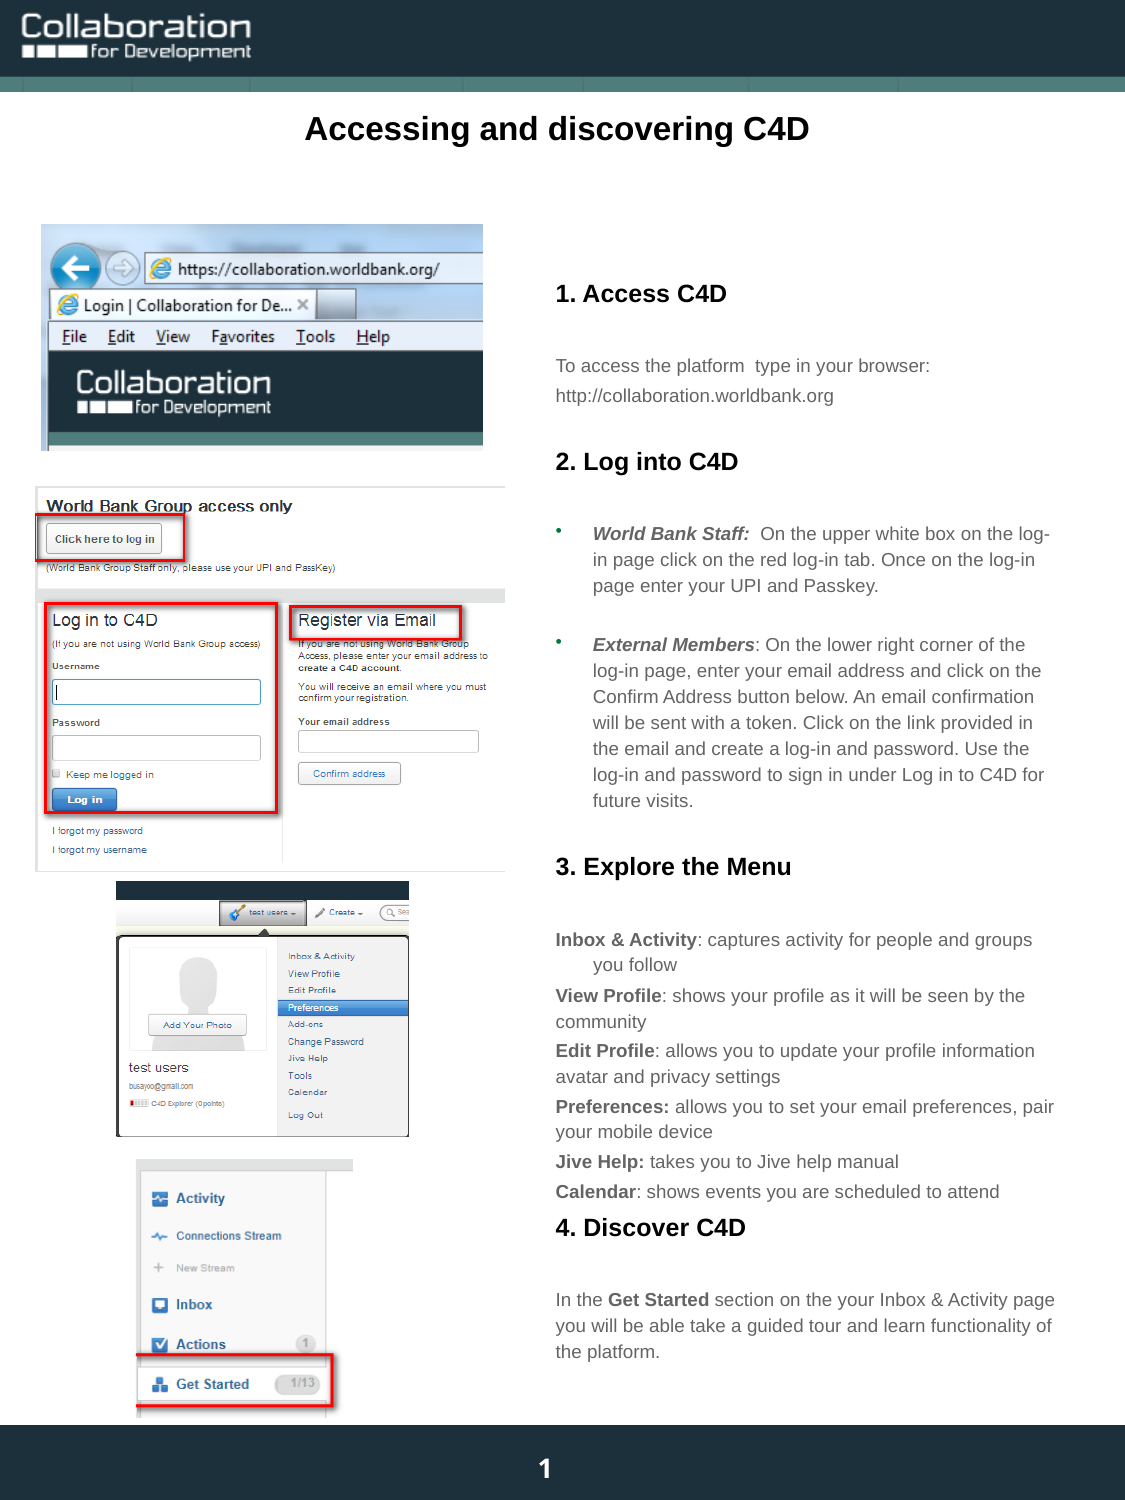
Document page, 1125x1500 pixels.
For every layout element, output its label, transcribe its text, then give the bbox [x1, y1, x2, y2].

picture [0, 0, 1125, 92]
picture [41, 224, 483, 452]
title Accessing and discovering C4D [93, 104, 1021, 200]
picture [116, 881, 410, 1138]
picture [35, 486, 505, 872]
picture [0, 1425, 1125, 1500]
picture [135, 1158, 354, 1419]
list 1. Access C4D To access the platform type in your browser: http://collaboration.worldbank.org 2. Log into C4D World Bank Staff: On the upper white box on the log-in page click on the red log-in tab. Once on the log-in page enter your UPI and Passkey. External Members: On the lower right corner of the log-in page, enter your email address and click on the Confirm Address button below. An email confirmation will be sent with a token. Click on the link provided in the email and create a log-in and password. Use the log-in and password to sign in under Log in to C4D for future visits. 3. Explore the Menu Inbox & Activity: captures activity for people and groups you follow View Profile: shows your profile as it will be seen by the community Edit Profile: allows you to update your profile information avatar and privacy settings Preferences: allows you to set your email preferences, pair your mobile device Jive Help: takes you to Jive help manual Calendar: shows events you are scheduled to attend 4. Discover C4D In the Get Started section on the your Inbox & Activity page you will be able take a guided tour and learn functionality of the platform. [540, 265, 1071, 1399]
